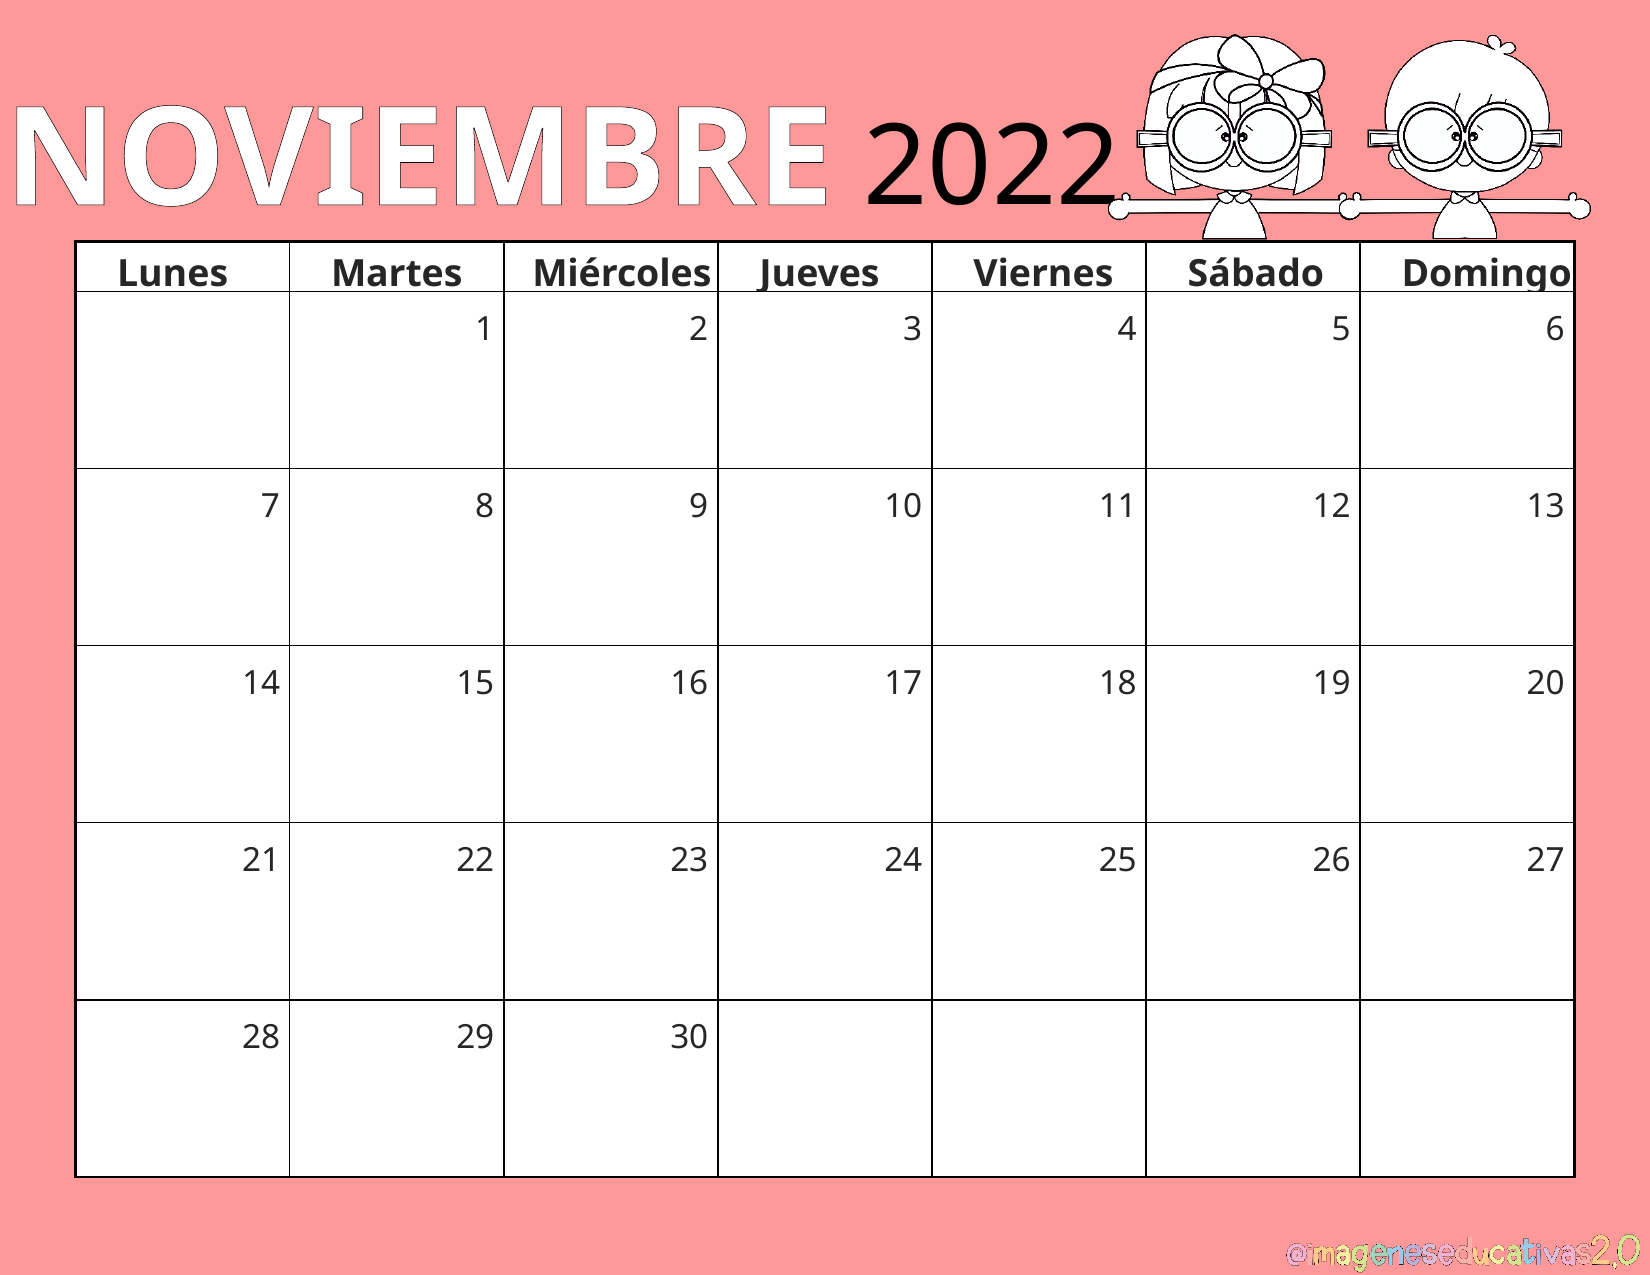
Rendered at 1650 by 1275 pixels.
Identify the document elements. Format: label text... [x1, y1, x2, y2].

table_cell 6 [1361, 292, 1573, 468]
table_cell 13 [1361, 469, 1573, 645]
table_cell 16 [505, 646, 717, 822]
table_cell 2 [505, 292, 717, 468]
table_cell 12 [1147, 469, 1359, 645]
picture [1281, 1225, 1645, 1275]
table_cell [719, 1001, 931, 1176]
table_cell 7 [77, 469, 289, 645]
picture [1097, 34, 1601, 244]
table_cell 10 [719, 469, 931, 645]
table_cell 30 [505, 1001, 717, 1176]
text_box NOVIEMBRE 2022 [0, 59, 1092, 240]
table_cell [77, 292, 289, 468]
table_cell 21 [77, 823, 289, 999]
table_cell 9 [505, 469, 717, 645]
table_cell 1 [290, 292, 503, 468]
table_cell 8 [290, 469, 503, 645]
table_cell 14 [77, 646, 289, 822]
table_cell [933, 1001, 1145, 1176]
table_cell 17 [719, 646, 931, 822]
table_cell 26 [1147, 823, 1359, 999]
table_cell 18 [933, 646, 1145, 822]
table_cell 15 [290, 646, 503, 822]
table_cell 23 [505, 823, 717, 999]
table_header Sábado [1147, 252, 1359, 291]
table_header Martes [290, 243, 503, 291]
table_cell 4 [933, 292, 1145, 468]
table_cell 29 [290, 1001, 503, 1176]
table_cell 5 [1147, 292, 1359, 468]
table_cell 11 [933, 469, 1145, 645]
table_cell 28 [77, 1001, 289, 1176]
table_cell 19 [1147, 646, 1359, 822]
table_cell 24 [719, 823, 931, 999]
table_cell 27 [1361, 823, 1573, 999]
table_header Jueves [719, 243, 931, 291]
table_header Lunes [77, 243, 289, 291]
table_cell [1147, 1001, 1359, 1176]
table_cell [1361, 1001, 1573, 1176]
table_header Domingo [1361, 252, 1573, 291]
table_header Viernes [933, 243, 1145, 291]
table_cell 20 [1361, 646, 1573, 822]
table_cell 22 [290, 823, 503, 999]
table_cell 3 [719, 292, 931, 468]
table_header Miércoles [505, 243, 717, 291]
table_cell 25 [933, 823, 1145, 999]
